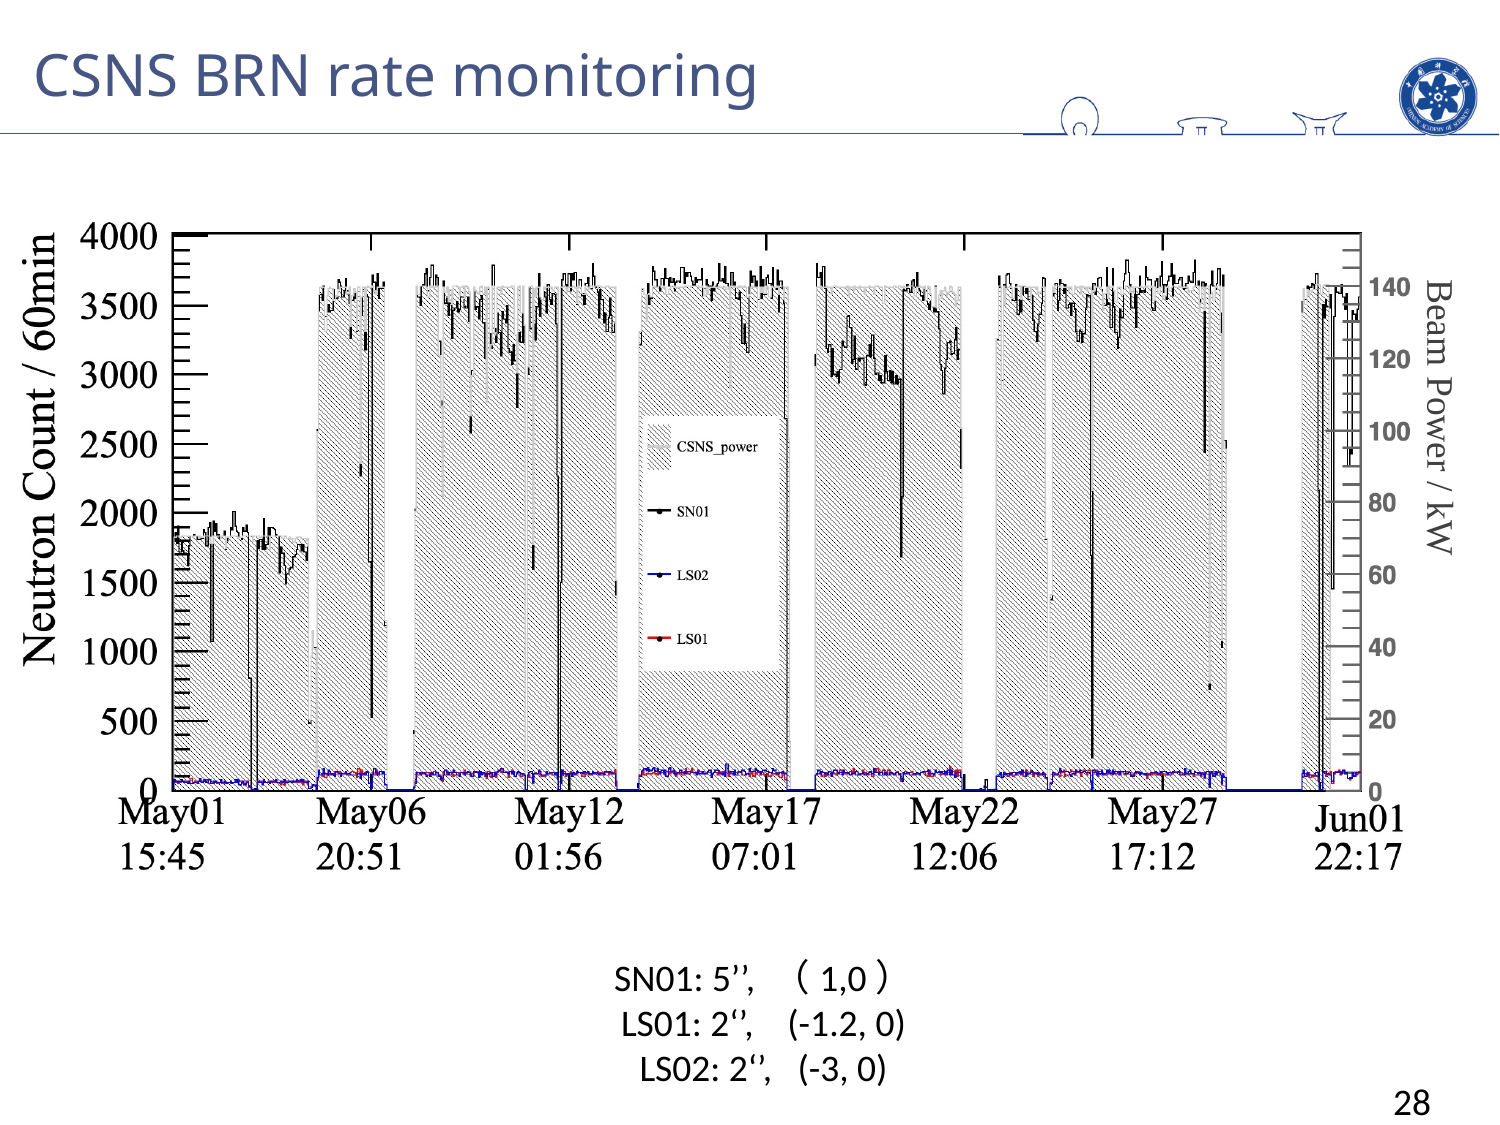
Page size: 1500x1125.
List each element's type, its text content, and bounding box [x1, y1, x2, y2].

picture [1023, 54, 1500, 141]
text_box 28 [1385, 1070, 1500, 1125]
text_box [0, 206, 1473, 885]
text_box SN01: 5’’, （1,0） LS01: 2‘’, (-1.2, 0) LS02: 2‘’, (-3, 0) [606, 946, 921, 1097]
text_box CSNS BRN rate monitoring [27, 31, 1048, 116]
